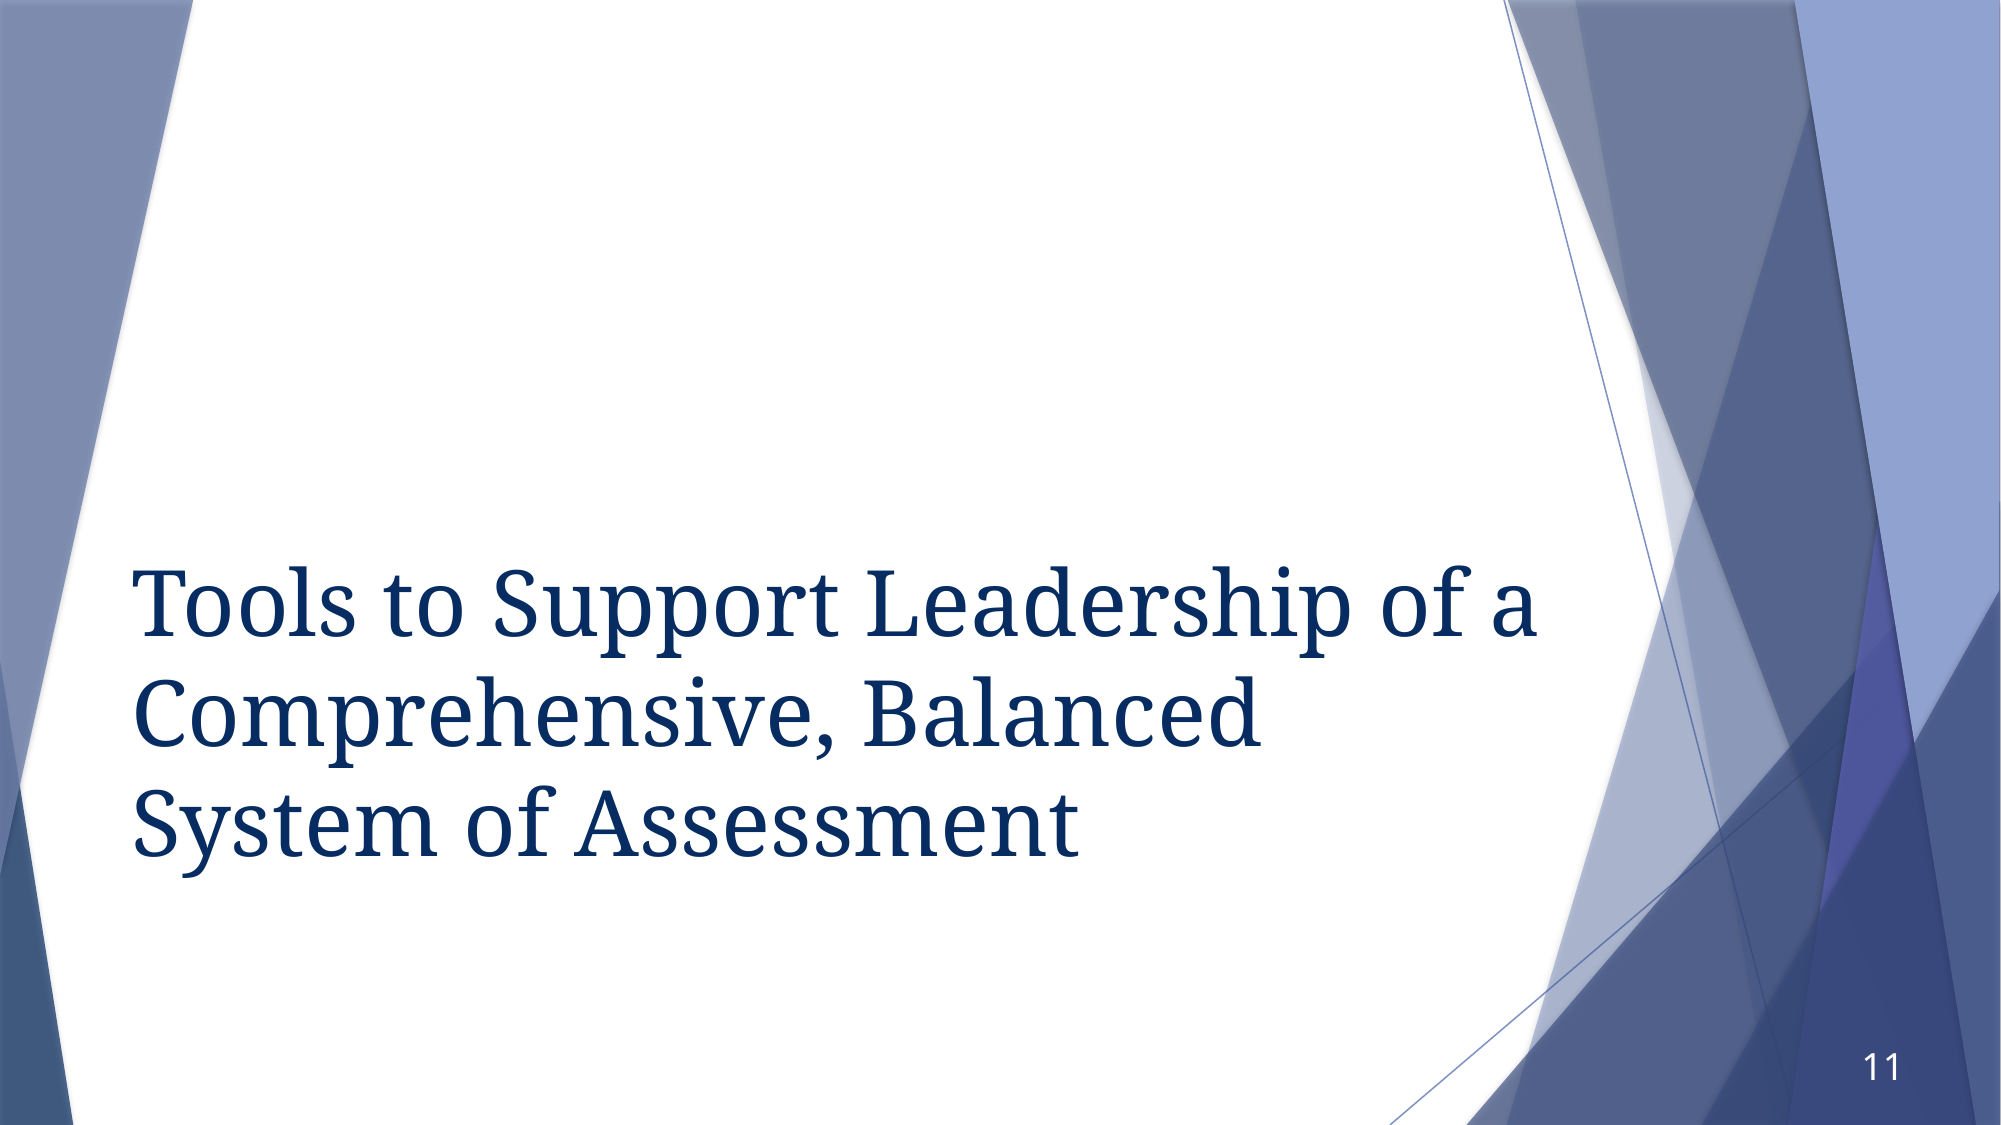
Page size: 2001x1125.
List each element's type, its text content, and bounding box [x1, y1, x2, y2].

title Tools to Support Leadership of a Comprehensive, Balanced System of Assessment [116, 536, 1592, 898]
slide_number 11 [1807, 1035, 1920, 1095]
